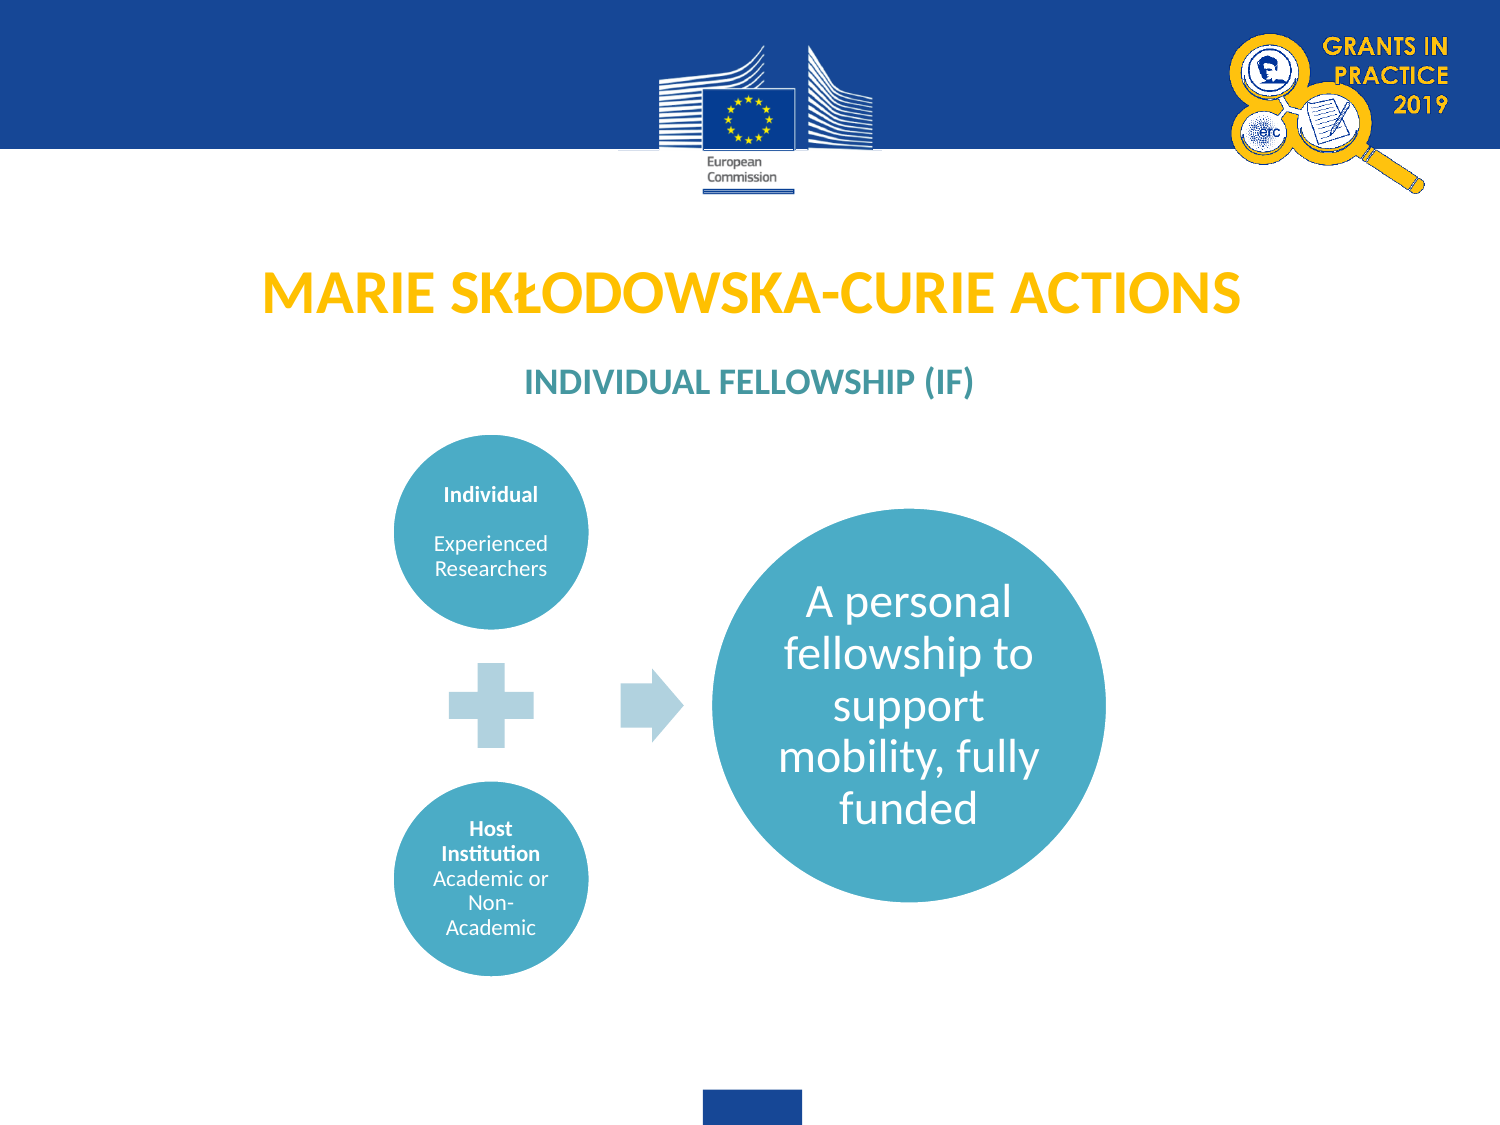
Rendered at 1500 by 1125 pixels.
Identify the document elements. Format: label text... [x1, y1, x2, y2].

text_box INDIVIDUAL FELLOWSHIP (IF) [509, 349, 991, 410]
text_box [701, 1087, 804, 1125]
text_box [249, 432, 1251, 979]
text_box MARIE SKŁODOWSKA-CURIE ACTIONS [25, 243, 1479, 1037]
picture [1227, 25, 1458, 201]
text_box [0, 0, 1500, 151]
picture [618, 30, 882, 197]
